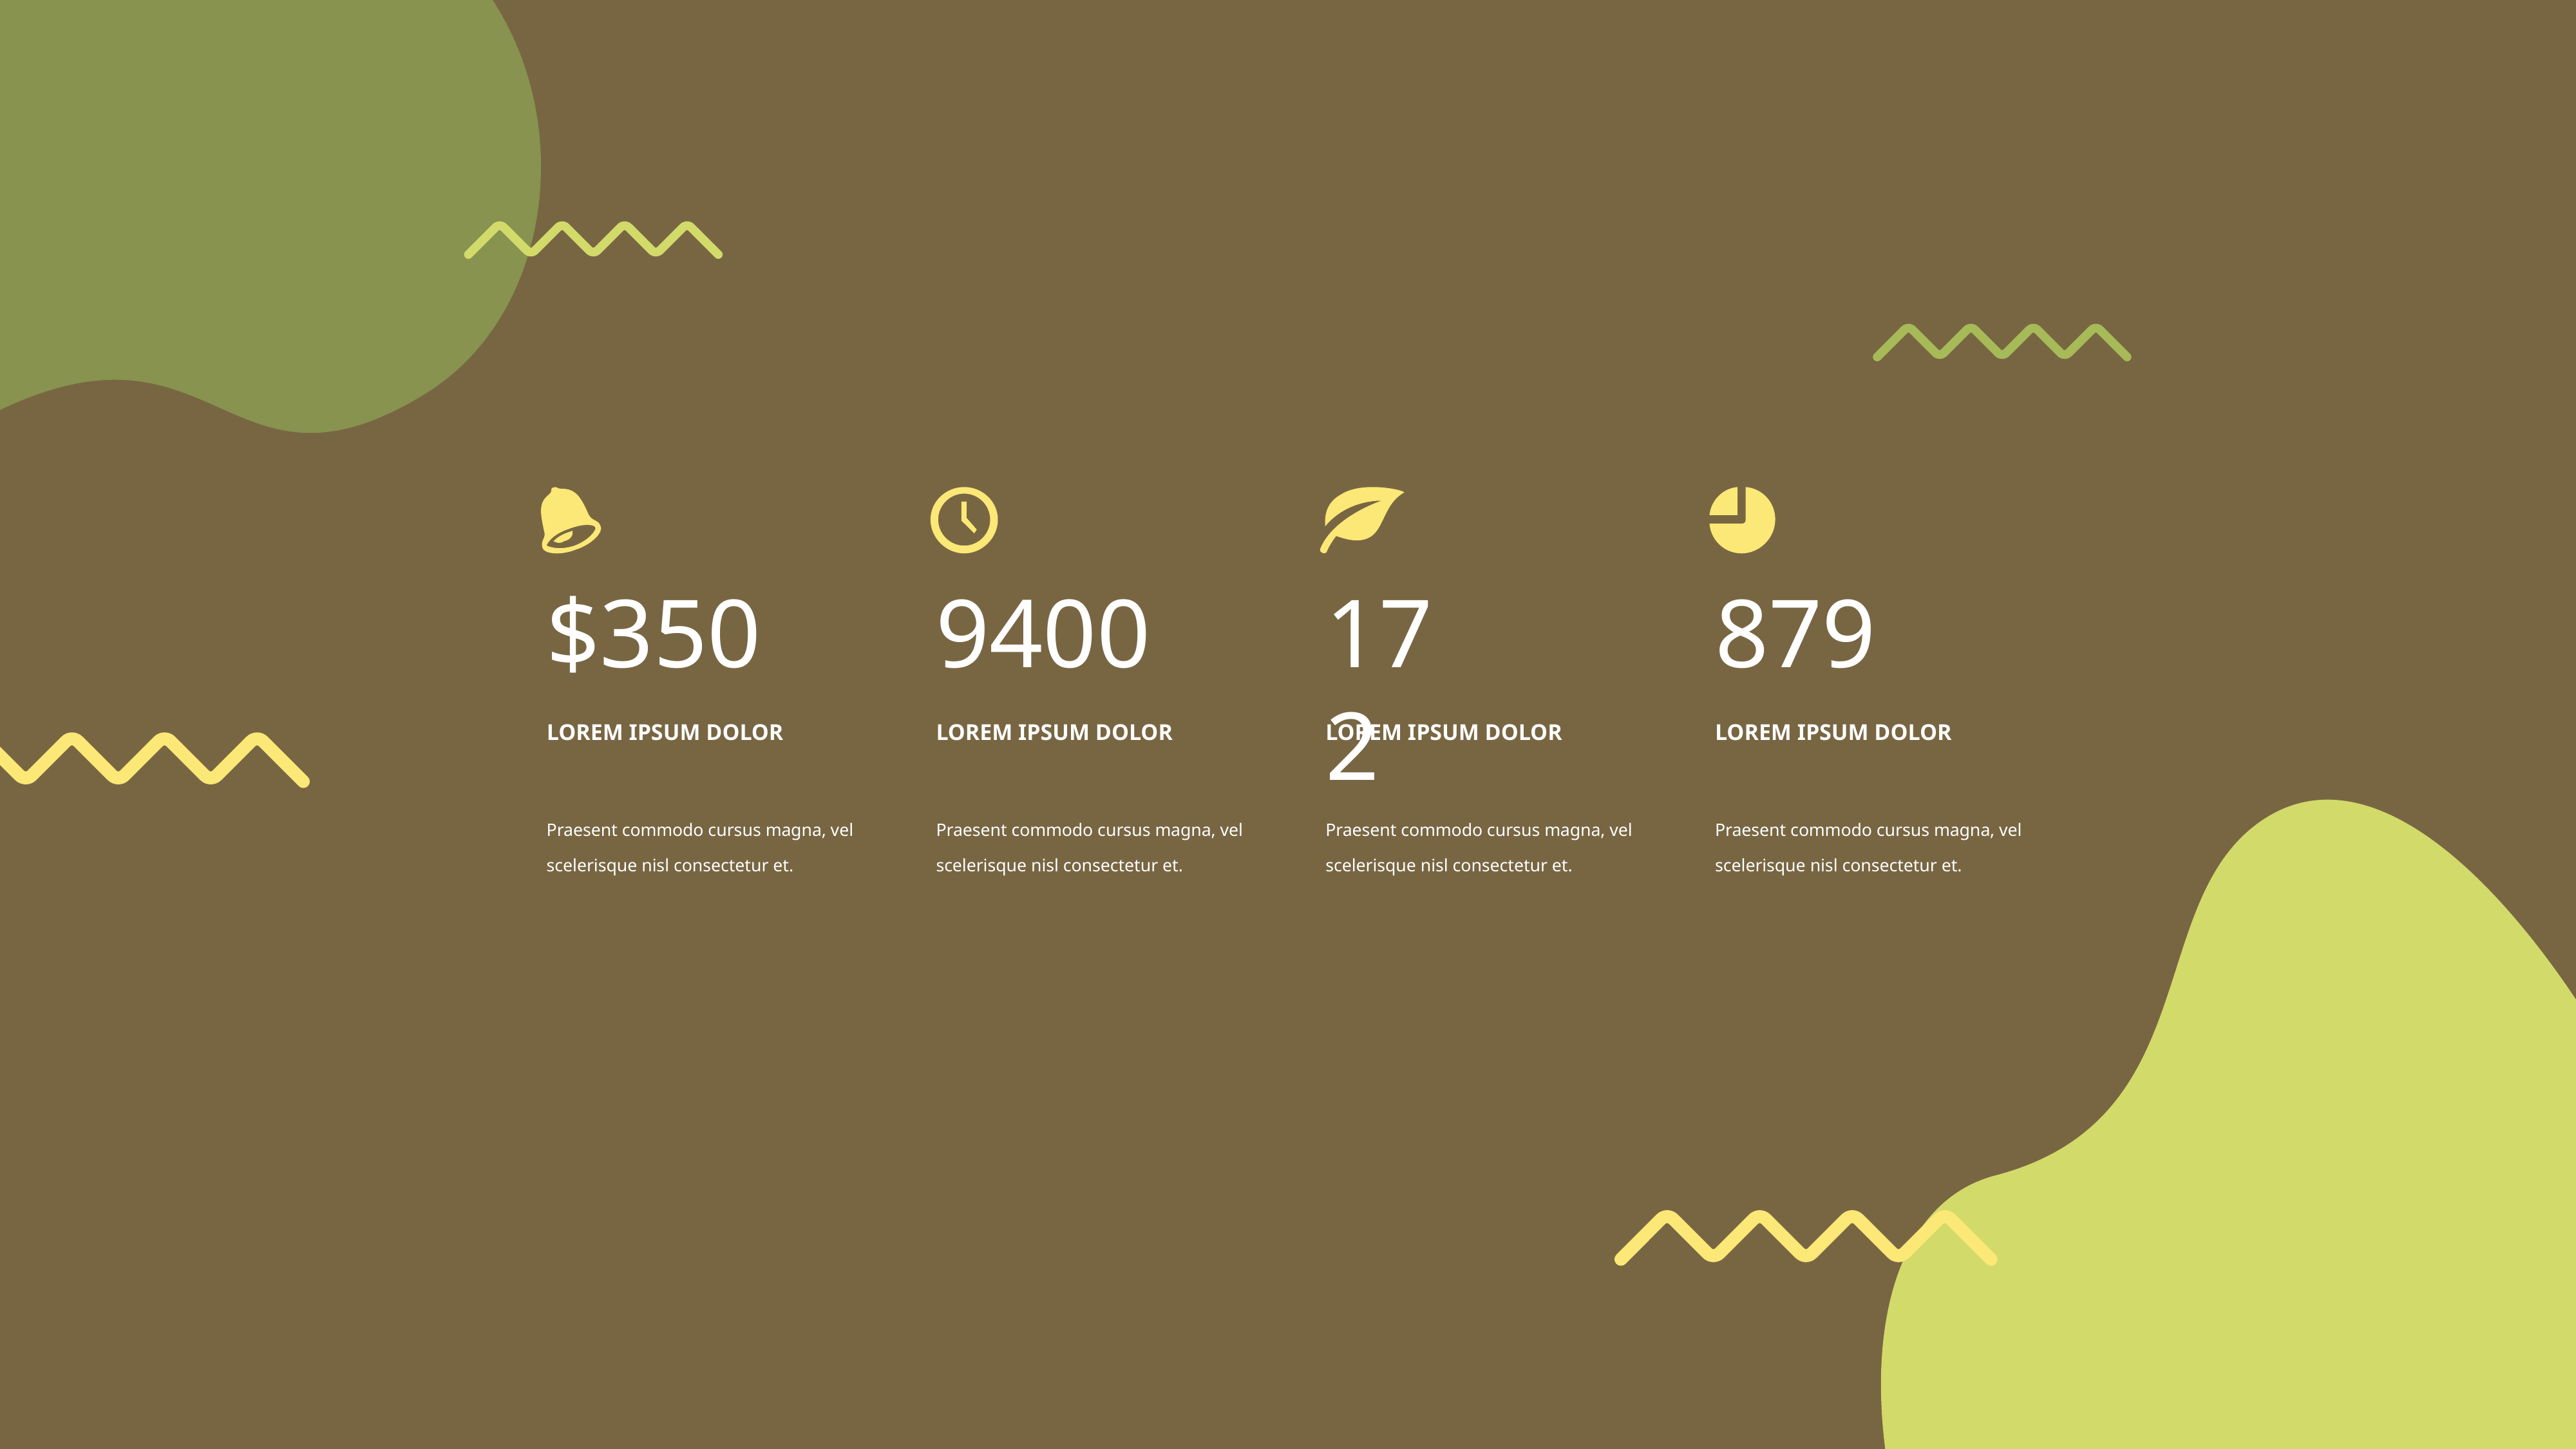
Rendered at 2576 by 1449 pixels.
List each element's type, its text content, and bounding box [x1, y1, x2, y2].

text_box LOREM IPSUM DOLOR [1709, 712, 1991, 752]
text_box [1614, 1210, 1998, 1266]
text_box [930, 486, 998, 554]
text_box Praesent commodo cursus magna, vel scelerisque nisl consectetur et. [1709, 810, 2035, 982]
text_box [541, 487, 601, 554]
text_box [1320, 487, 1405, 554]
text_box LOREM IPSUM DOLOR [541, 712, 822, 752]
text_box $350 [541, 567, 795, 692]
text_box [1880, 799, 2576, 1449]
text_box LOREM IPSUM DOLOR [1320, 712, 1601, 752]
text_box [464, 221, 723, 259]
text_box 879 [1709, 567, 1903, 692]
text_box Praesent commodo cursus magna, vel scelerisque nisl consectetur et. [1320, 810, 1646, 982]
text_box Praesent commodo cursus magna, vel scelerisque nisl consectetur et. [930, 810, 1256, 982]
text_box Praesent commodo cursus magna, vel scelerisque nisl consectetur et. [541, 810, 867, 982]
text_box 172 [1320, 567, 1489, 692]
text_box 9400 [930, 567, 1200, 692]
text_box [0, 0, 542, 433]
text_box LOREM IPSUM DOLOR [930, 712, 1211, 752]
text_box [1709, 487, 1776, 554]
text_box [0, 732, 310, 788]
text_box [1873, 323, 2132, 362]
